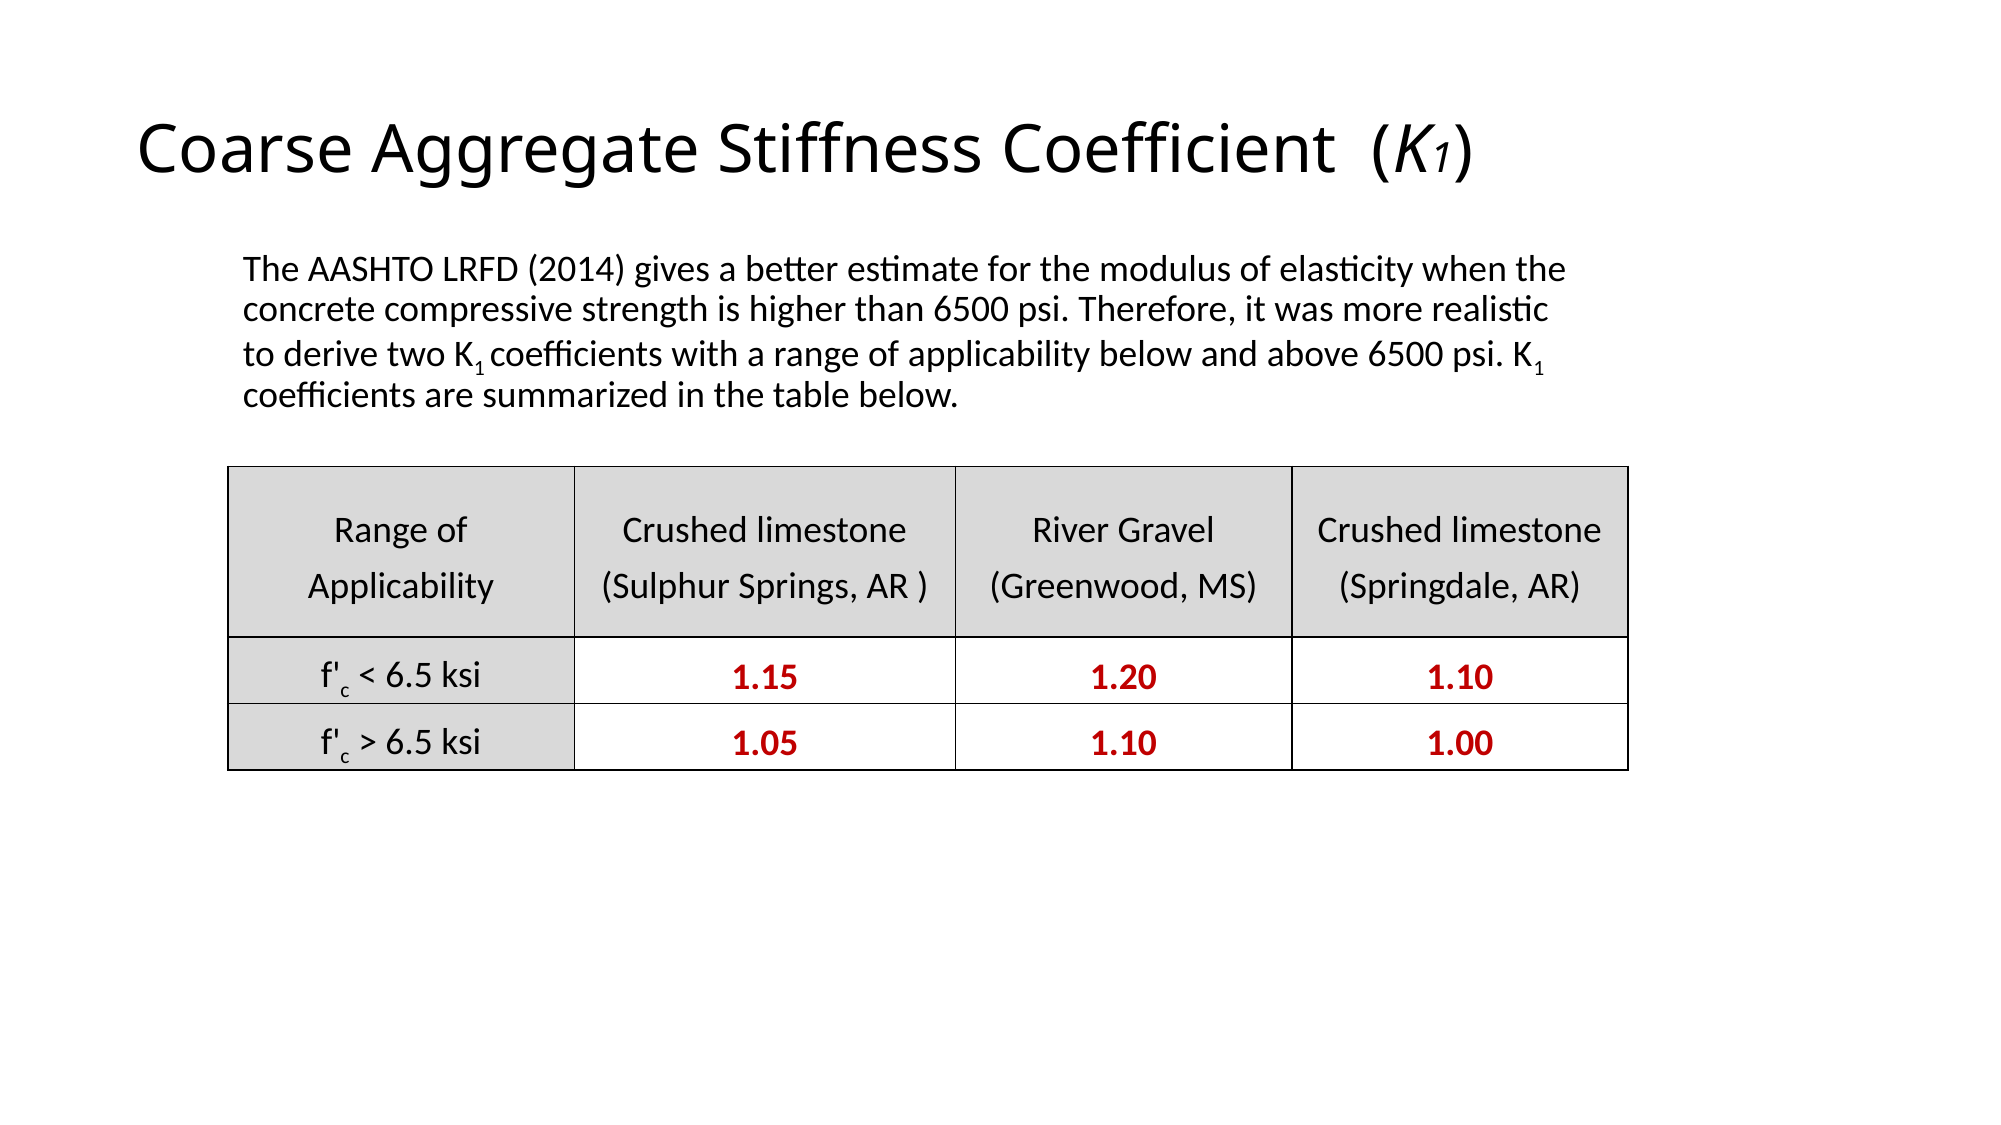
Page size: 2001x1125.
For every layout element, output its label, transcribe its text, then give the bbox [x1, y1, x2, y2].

table_cell 1.10 [956, 704, 1291, 769]
title Coarse Aggregate Stiffness Coefficient (K1) [121, 89, 1763, 212]
table_cell 1.15 [575, 638, 955, 703]
table_cell f'c > 6.5 ksi [229, 704, 574, 769]
table_header Range of Applicability [229, 467, 574, 636]
table_cell 1.00 [1293, 704, 1627, 769]
table_header River Gravel (Greenwood, MS) [956, 467, 1291, 636]
table_header Crushed limestone (Sulphur Springs, AR ) [575, 467, 955, 636]
table_header Crushed limestone (Springdale, AR) [1293, 467, 1627, 636]
table_cell 1.05 [575, 704, 955, 769]
table_cell 1.20 [956, 638, 1291, 703]
list The AASHTO LRFD (2014) gives a better estimate for the modulus of elasticity when the concrete compressive strength is higher than 6500 psi. Therefore, it was more realistic to derive two K1 coefficients with a range of applicability below and above 6500 psi. K1 coefficients are summarized in the table below. [227, 241, 1596, 438]
table_cell 1.10 [1293, 638, 1627, 703]
table_cell f'c < 6.5 ksi [229, 638, 574, 703]
